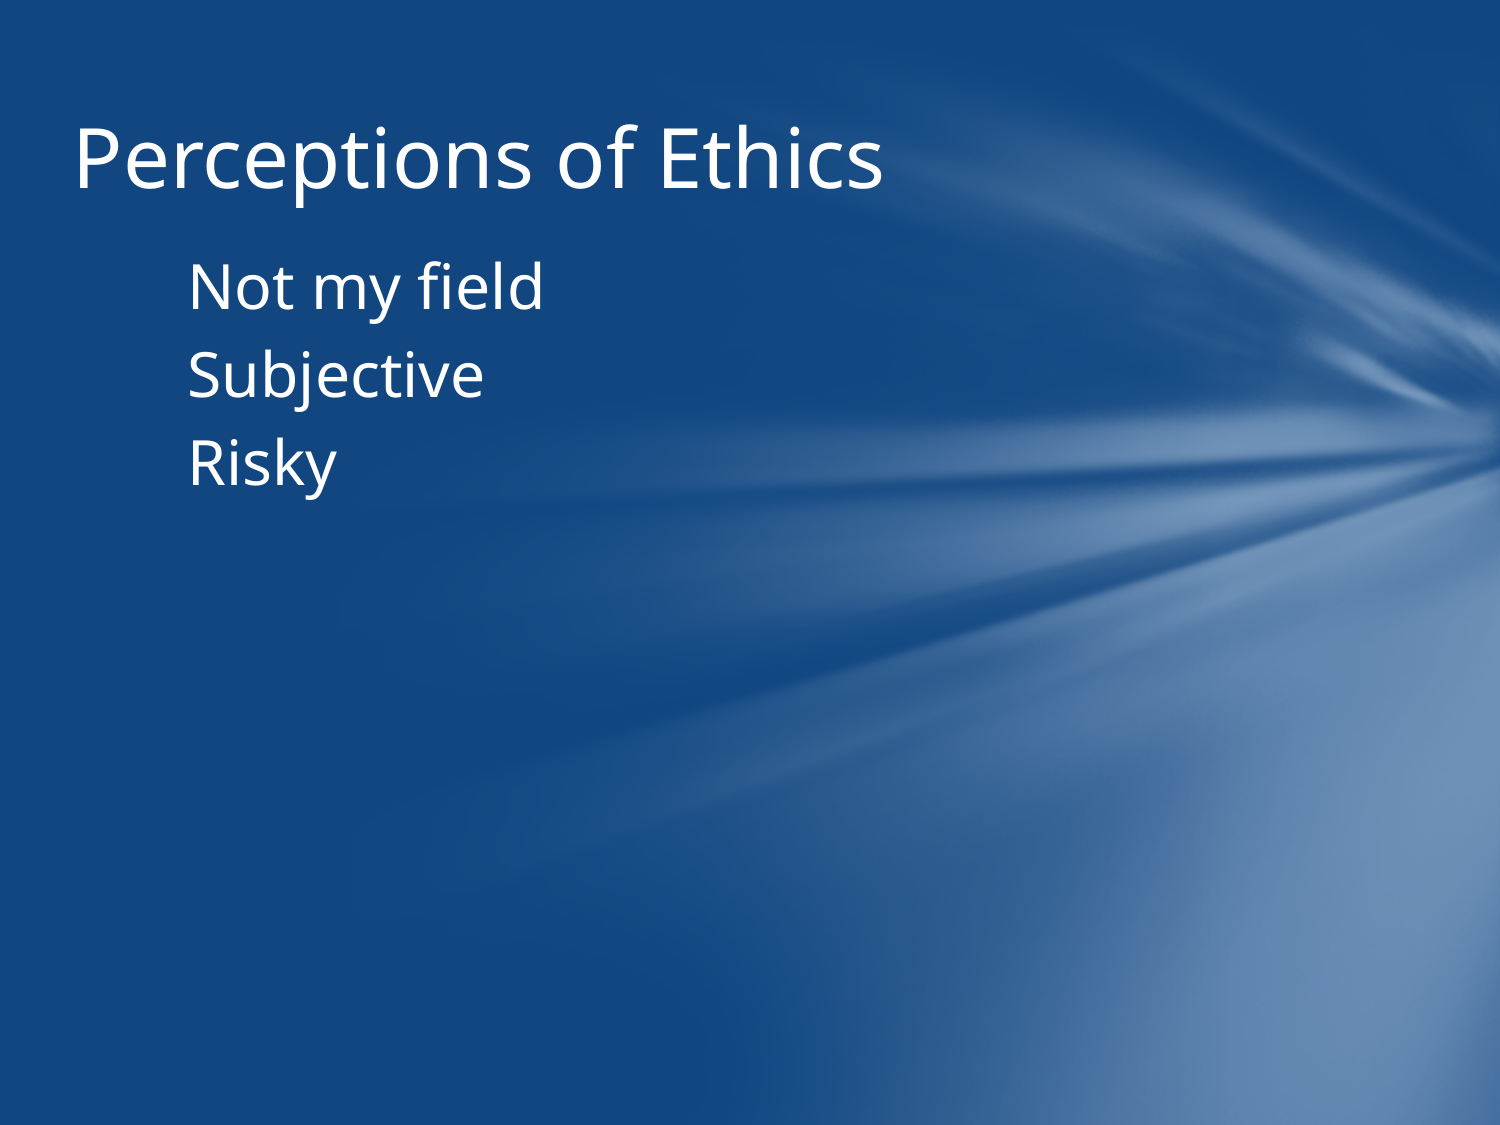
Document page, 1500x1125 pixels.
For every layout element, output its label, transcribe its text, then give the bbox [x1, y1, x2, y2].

list Not my field Subjective Risky [57, 239, 1318, 1015]
title Perceptions of Ethics [57, 37, 1318, 213]
